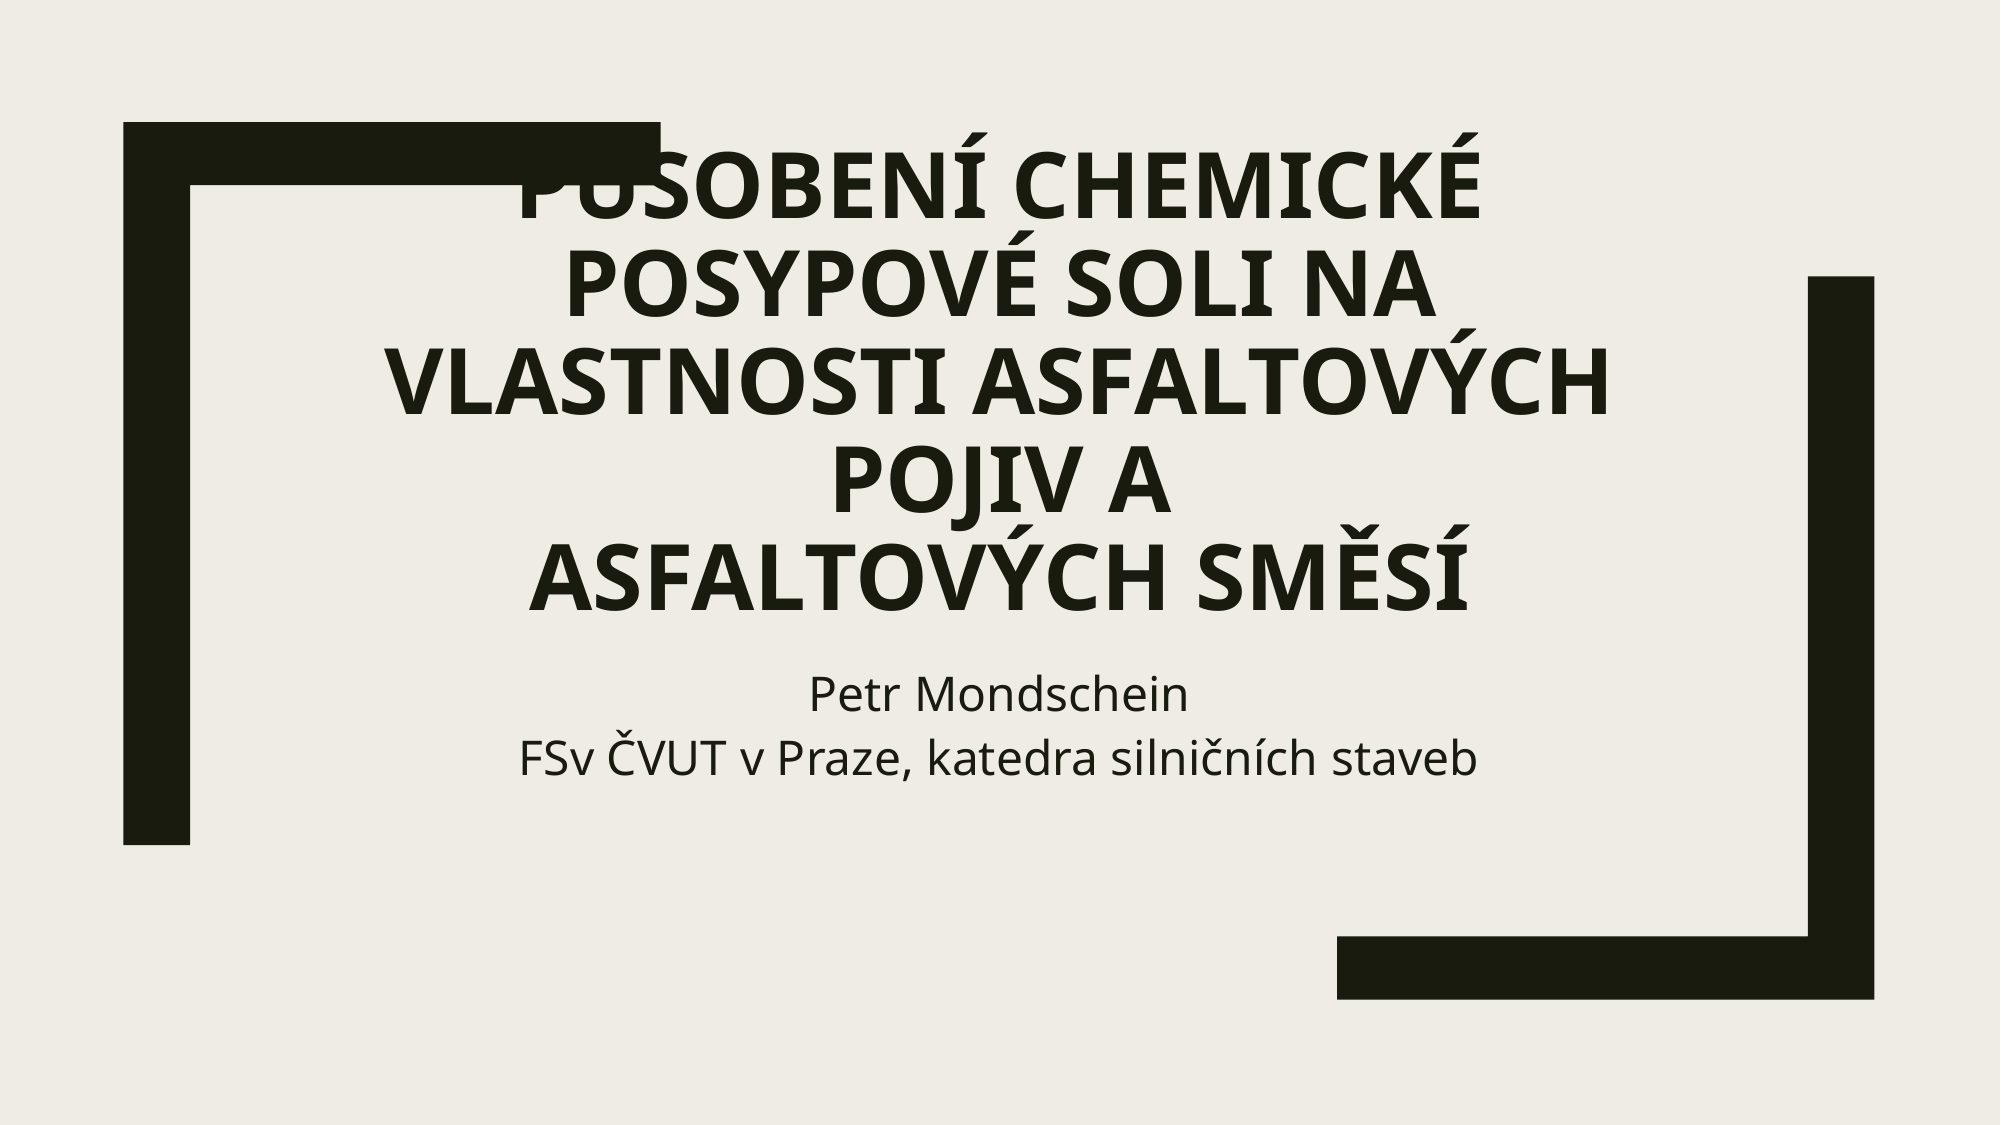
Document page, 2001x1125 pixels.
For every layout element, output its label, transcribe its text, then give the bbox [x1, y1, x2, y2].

title Působení chemické posypové soli na vlastnosti asfaltových pojiv a asfaltových směsí [314, 293, 1686, 638]
subtitle Petr Mondschein FSv ČVUT v Praze, katedra silničních staveb [439, 649, 1561, 828]
